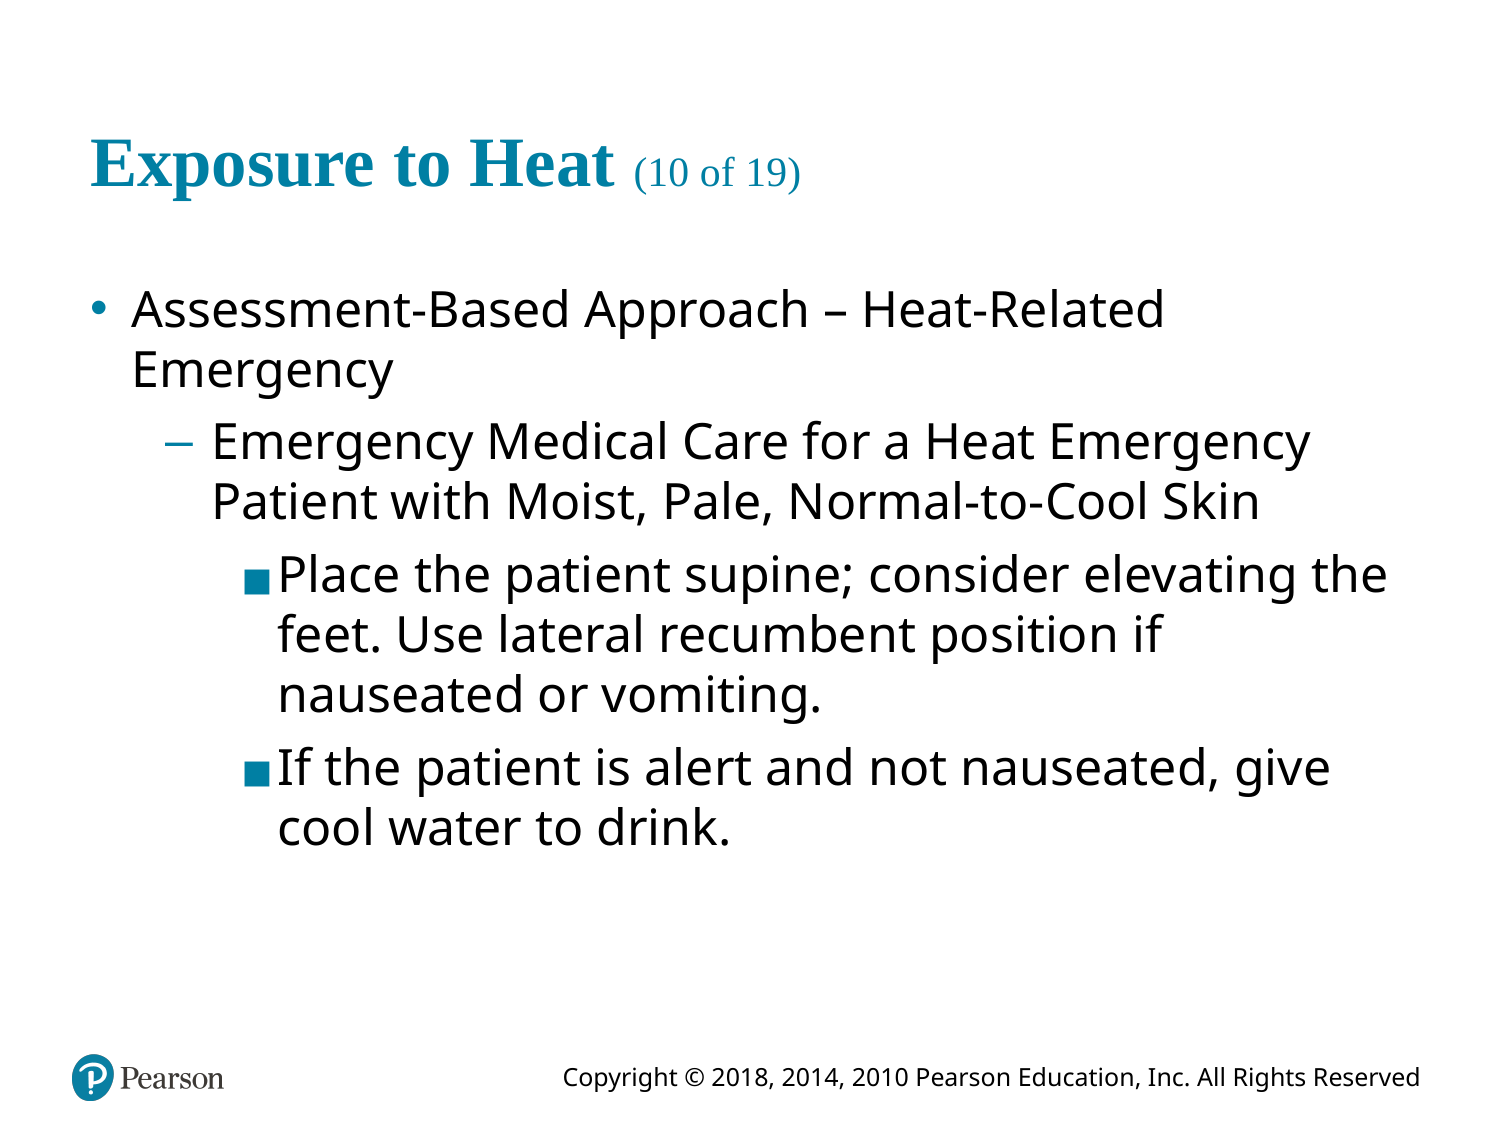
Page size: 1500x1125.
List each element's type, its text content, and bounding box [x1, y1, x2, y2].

list Assessment-Based Approach – Heat-Related Emergency Emergency Medical Care for a Heat Emergency Patient with Moist, Pale, Normal-to-Cool Skin Place the patient supine; consider elevating the feet. Use lateral recumbent position if nauseated or vomiting. If the patient is alert and not nauseated, give cool water to drink. [75, 262, 1425, 816]
picture [98, 1054, 224, 1101]
picture [80, 1063, 106, 1088]
title Exposure to Heat (10 of 19) [75, 35, 1425, 216]
picture [72, 1087, 83, 1101]
picture [72, 1054, 88, 1070]
